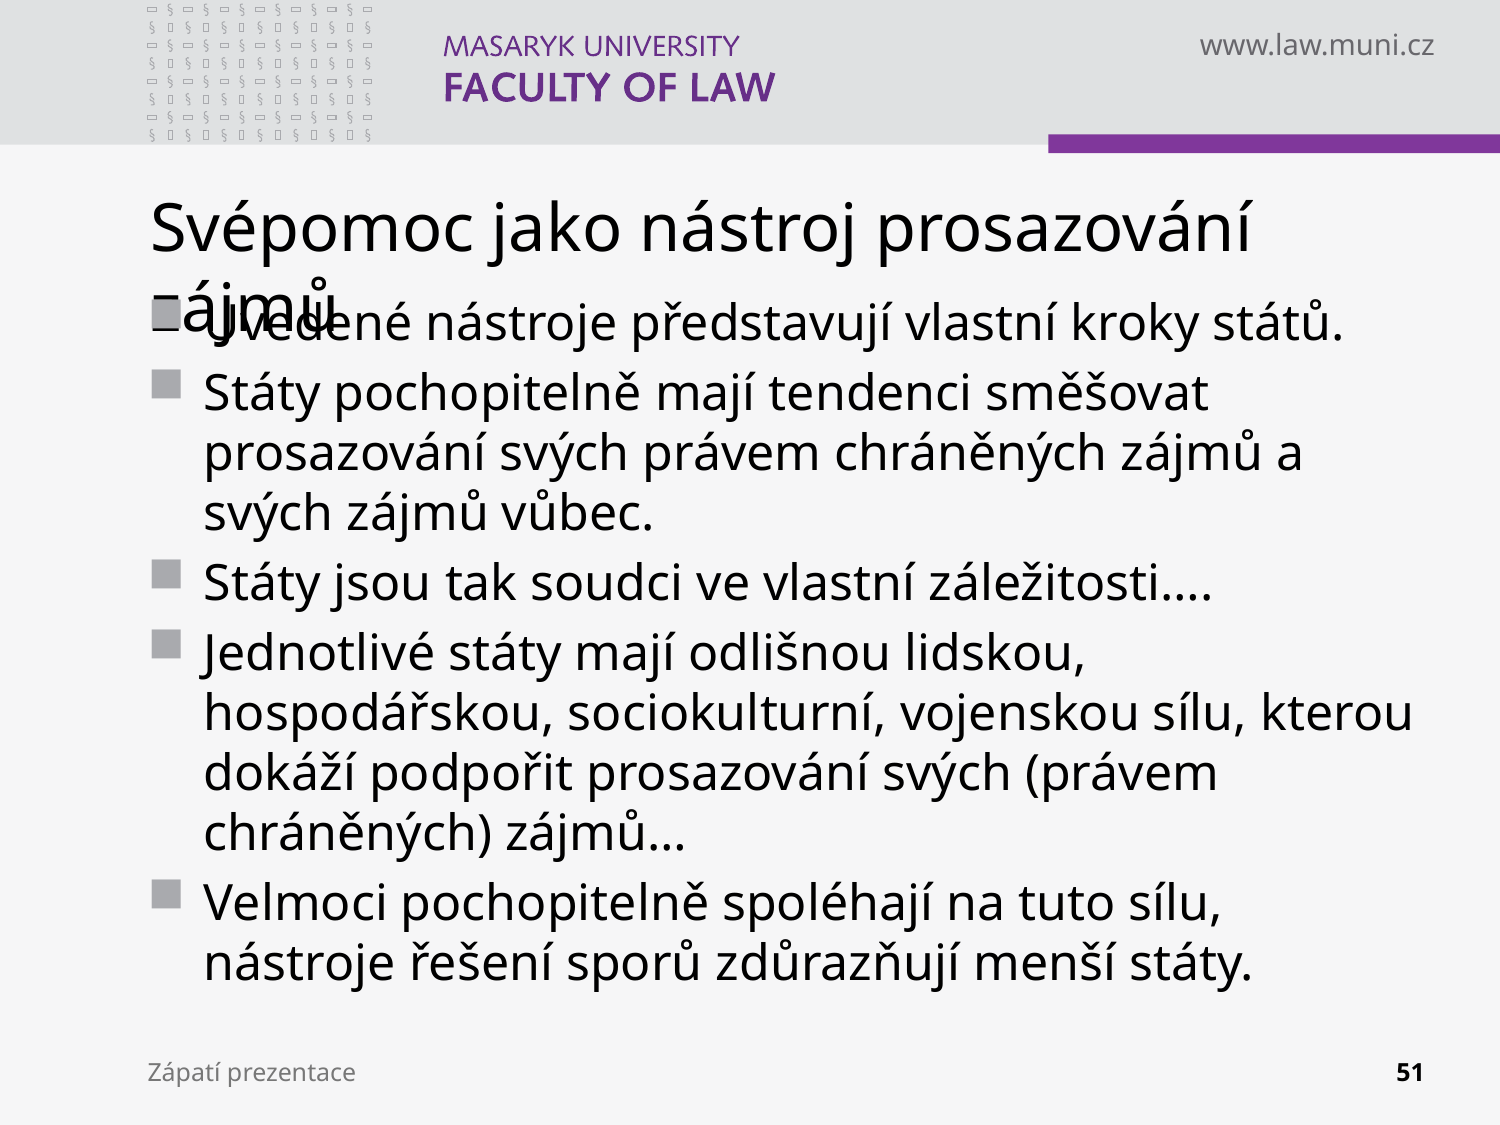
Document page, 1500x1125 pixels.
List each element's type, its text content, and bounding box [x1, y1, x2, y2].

list Uvedené nástroje představují vlastní kroky států. Státy pochopitelně mají tendenci směšovat prosazování svých právem chráněných zájmů a svých zájmů vůbec. Státy jsou tak soudci ve vlastní záležitosti…. Jednotlivé státy mají odlišnou lidskou, hospodářskou, sociokulturní, vojenskou sílu, kterou dokáží podpořit prosazování svých (právem chráněných) zájmů… Velmoci pochopitelně spoléhají na tuto sílu, nástroje řešení sporů zdůrazňují menší státy. [147, 290, 1423, 1006]
slide_number 51 [1316, 1056, 1425, 1100]
footer Zápatí prezentace [147, 1056, 1269, 1100]
title Svépomoc jako nástroj prosazování zájmů [150, 184, 1425, 268]
